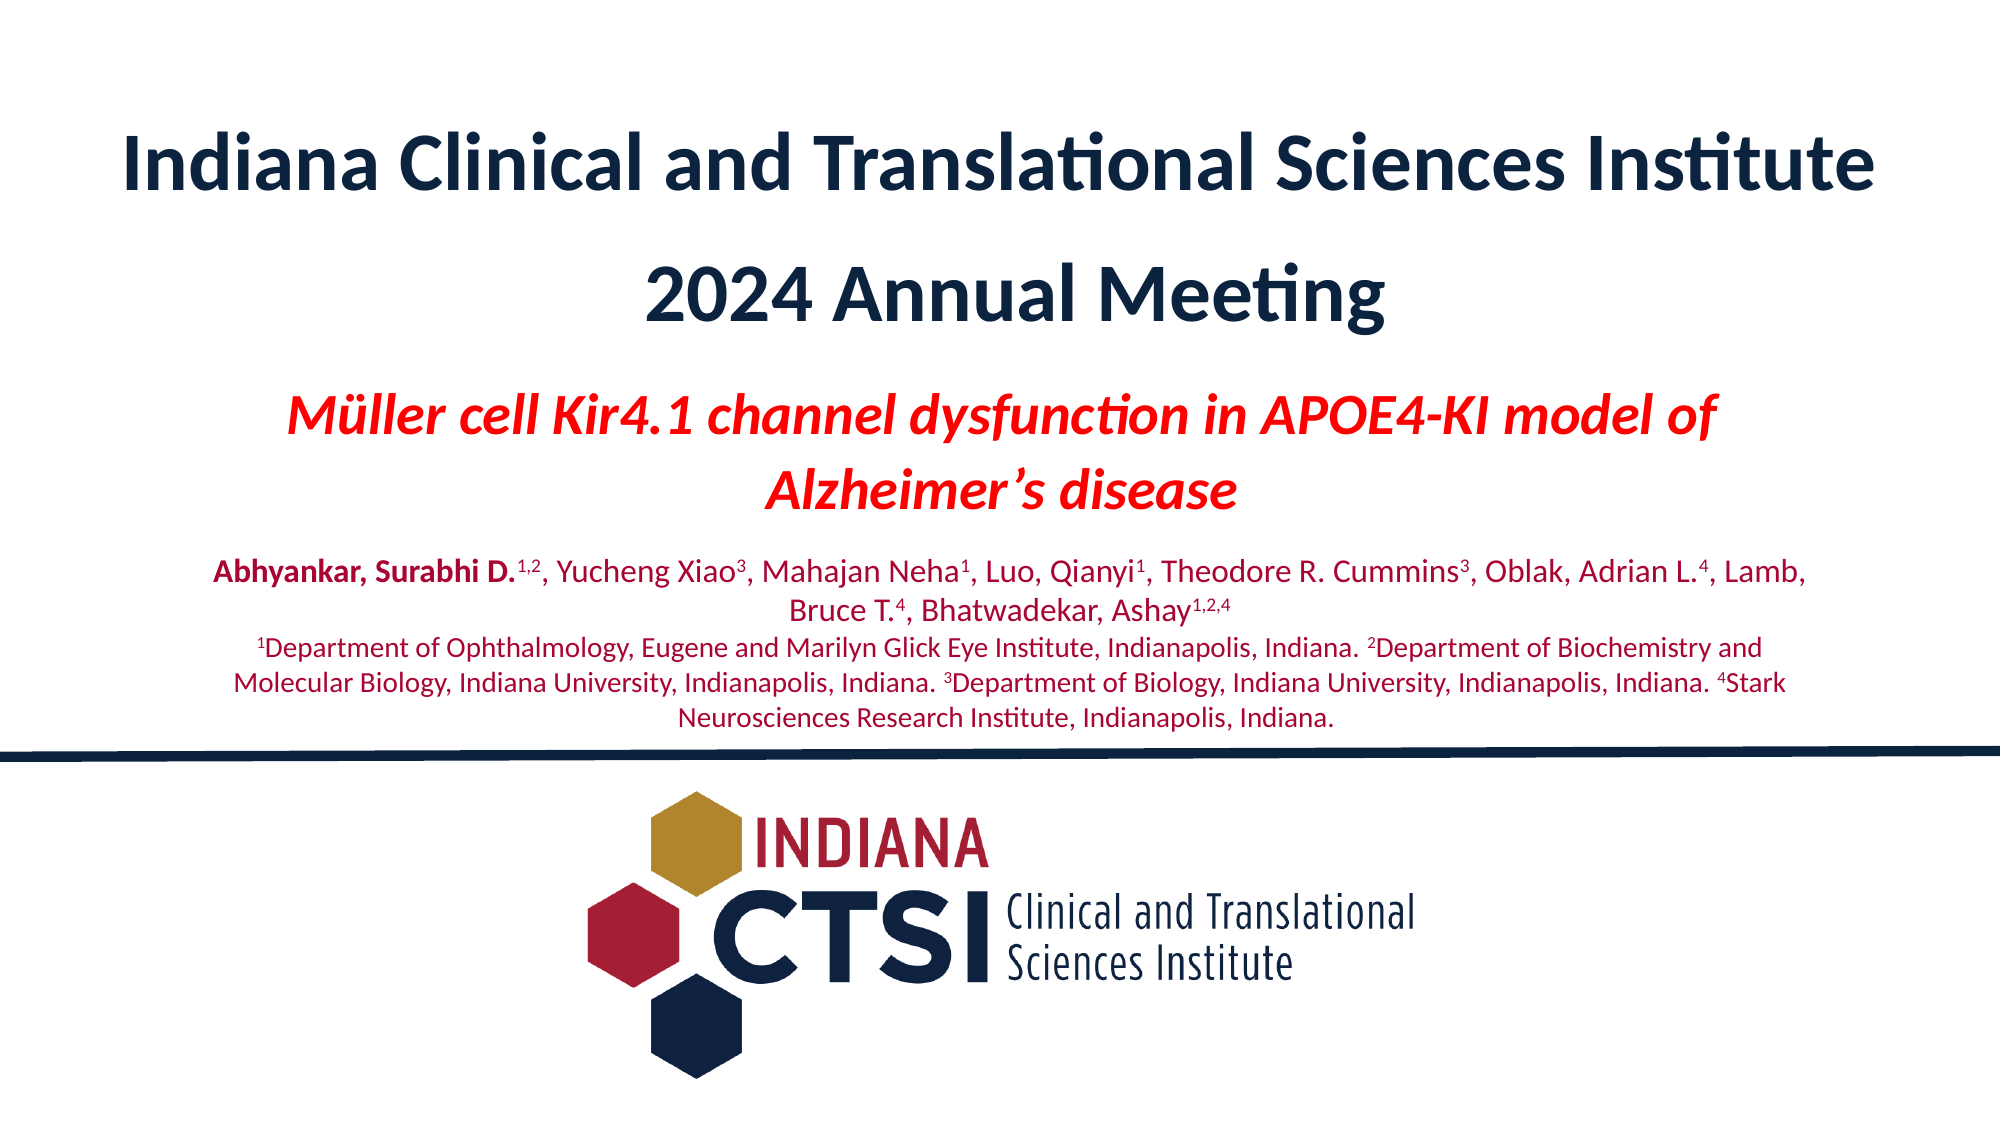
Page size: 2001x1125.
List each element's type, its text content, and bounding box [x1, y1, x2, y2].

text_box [0, 750, 2000, 757]
picture [587, 791, 1413, 1079]
text_box Indiana Clinical and Translational Sciences Institute [94, 111, 1906, 251]
text_box Müller cell Kir4.1 channel dysfunction in APOE4-KI model of Alzheimer’s disease [156, 382, 1849, 529]
text_box 2024 Annual Meeting [119, 242, 1931, 382]
text_box Abhyankar, Surabhi D.1,2, Yucheng Xiao3, Mahajan Neha1, Luo, Qianyi1, Theodore R. Cummins3, Oblak, Adrian L.4, Lamb, Bruce T.4, Bhatwadekar, Ashay1,2,4 1Department of Ophthalmology, Eugene and Marilyn Glick Eye Institute, Indianapolis, Indiana. 2Department of Biochemistry and Molecular Biology, Indiana University, Indianapolis, Indiana. 3Department of Biology, Indiana University, Indianapolis, Indiana. 4Stark Neurosciences Research Institute, Indianapolis, Indiana. [196, 541, 1824, 741]
